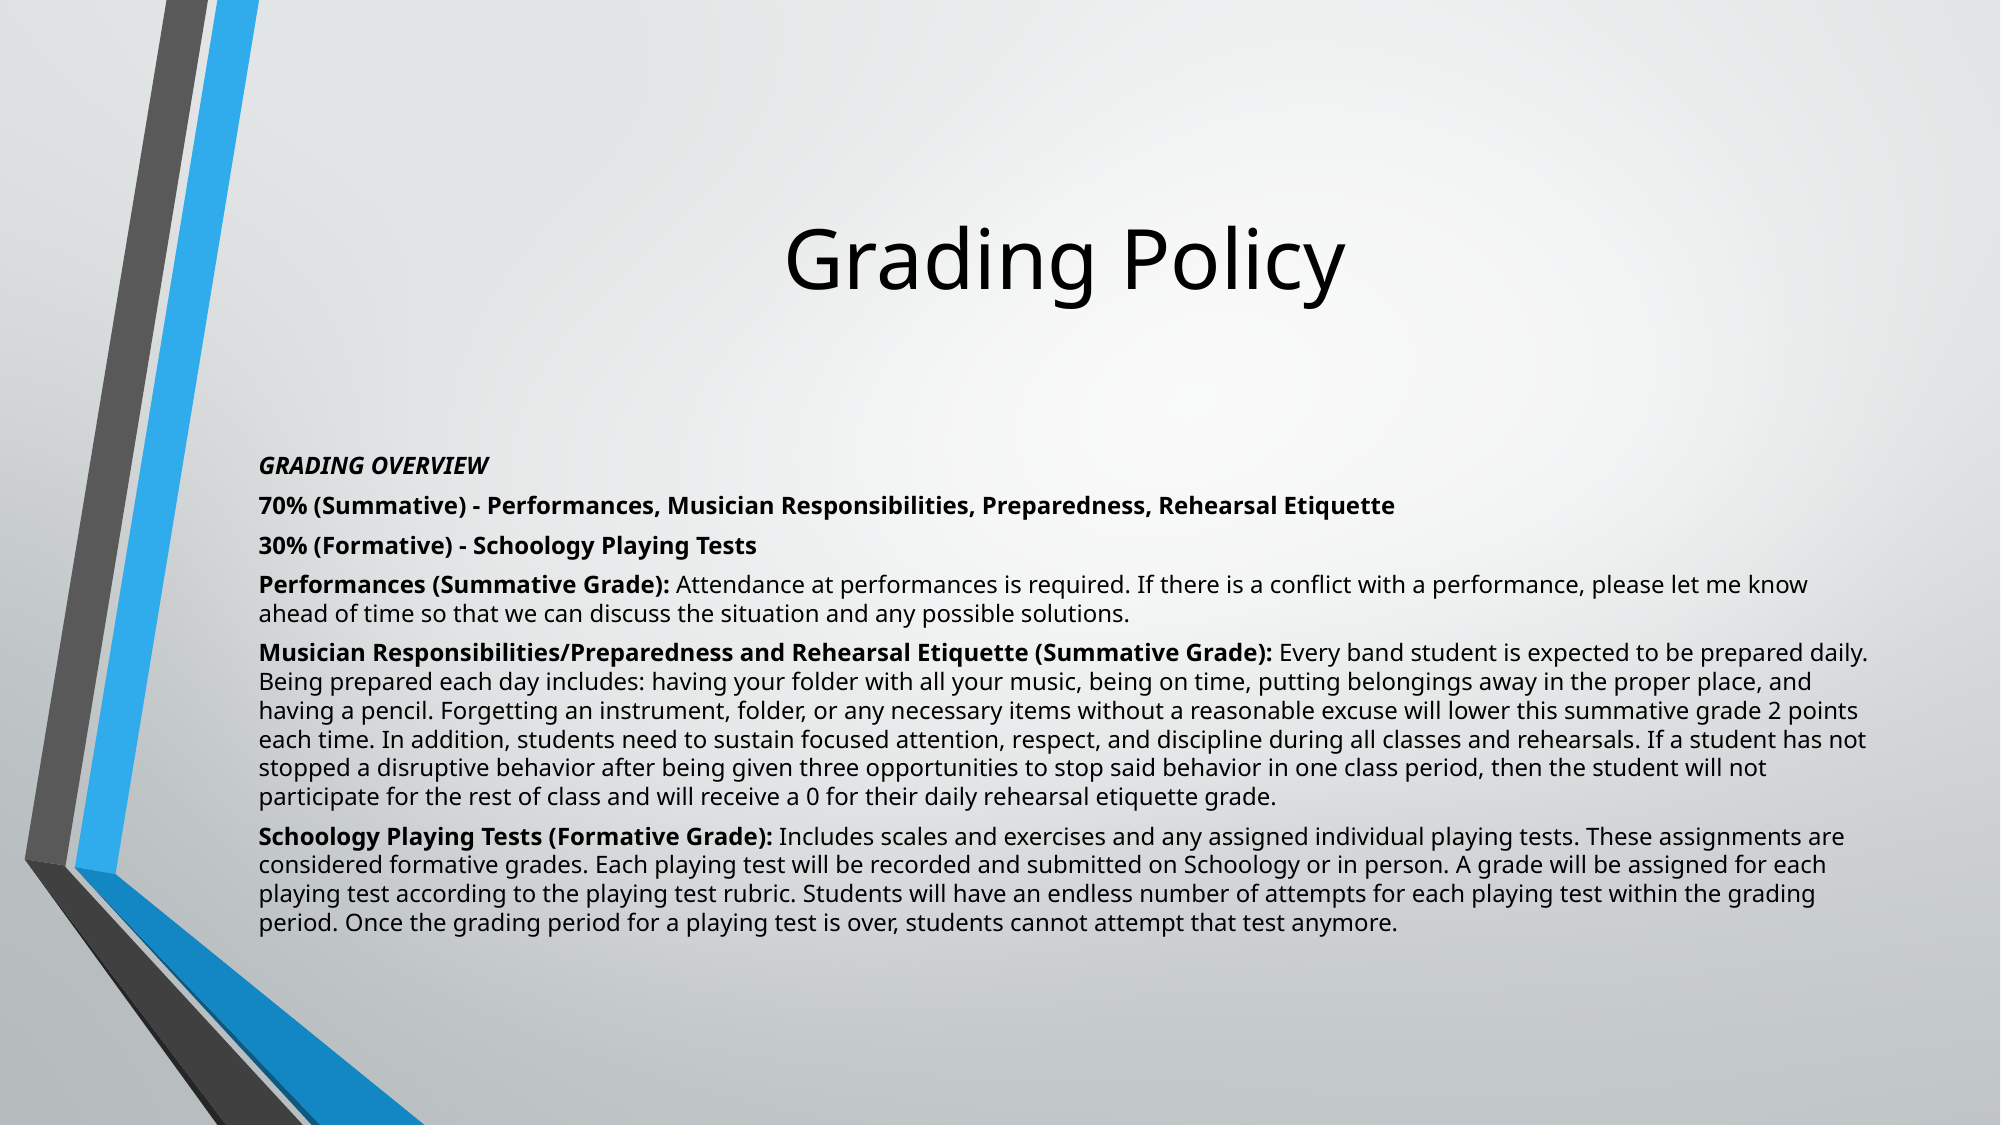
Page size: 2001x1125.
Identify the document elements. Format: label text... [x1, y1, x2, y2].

title Grading Policy [243, 112, 1887, 400]
list GRADING OVERVIEW 70% (Summative) - Performances, Musician Responsibilities, Preparedness, Rehearsal Etiquette 30% (Formative) - Schoology Playing Tests Performances (Summative Grade): Attendance at performances is required. If there is a conflict with a performance, please let me know ahead of time so that we can discuss the situation and any possible solutions. Musician Responsibilities/Preparedness and Rehearsal Etiquette (Summative Grade): Every band student is expected to be prepared daily. Being prepared each day includes: having your folder with all your music, being on time, putting belongings away in the proper place, and having a pencil. Forgetting an instrument, folder, or any necessary items without a reasonable excuse will lower this summative grade 2 points each time. In addition, students need to sustain focused attention, respect, and discipline during all classes and rehearsals. If a student has not stopped a disruptive behavior after being given three opportunities to stop said behavior in one class period, then the student will not participate for the rest of class and will receive a 0 for their daily rehearsal etiquette grade. Schoology Playing Tests (Formative Grade): Includes scales and exercises and any assigned individual playing tests. These assignments are considered formative grades. Each playing test will be recorded and submitted on Schoology or in person. A grade will be assigned for each playing test according to the playing test rubric. Students will have an endless number of attempts for each playing test within the grading period. Once the grading period for a playing test is over, students cannot attempt that test anymore. [243, 437, 1887, 950]
